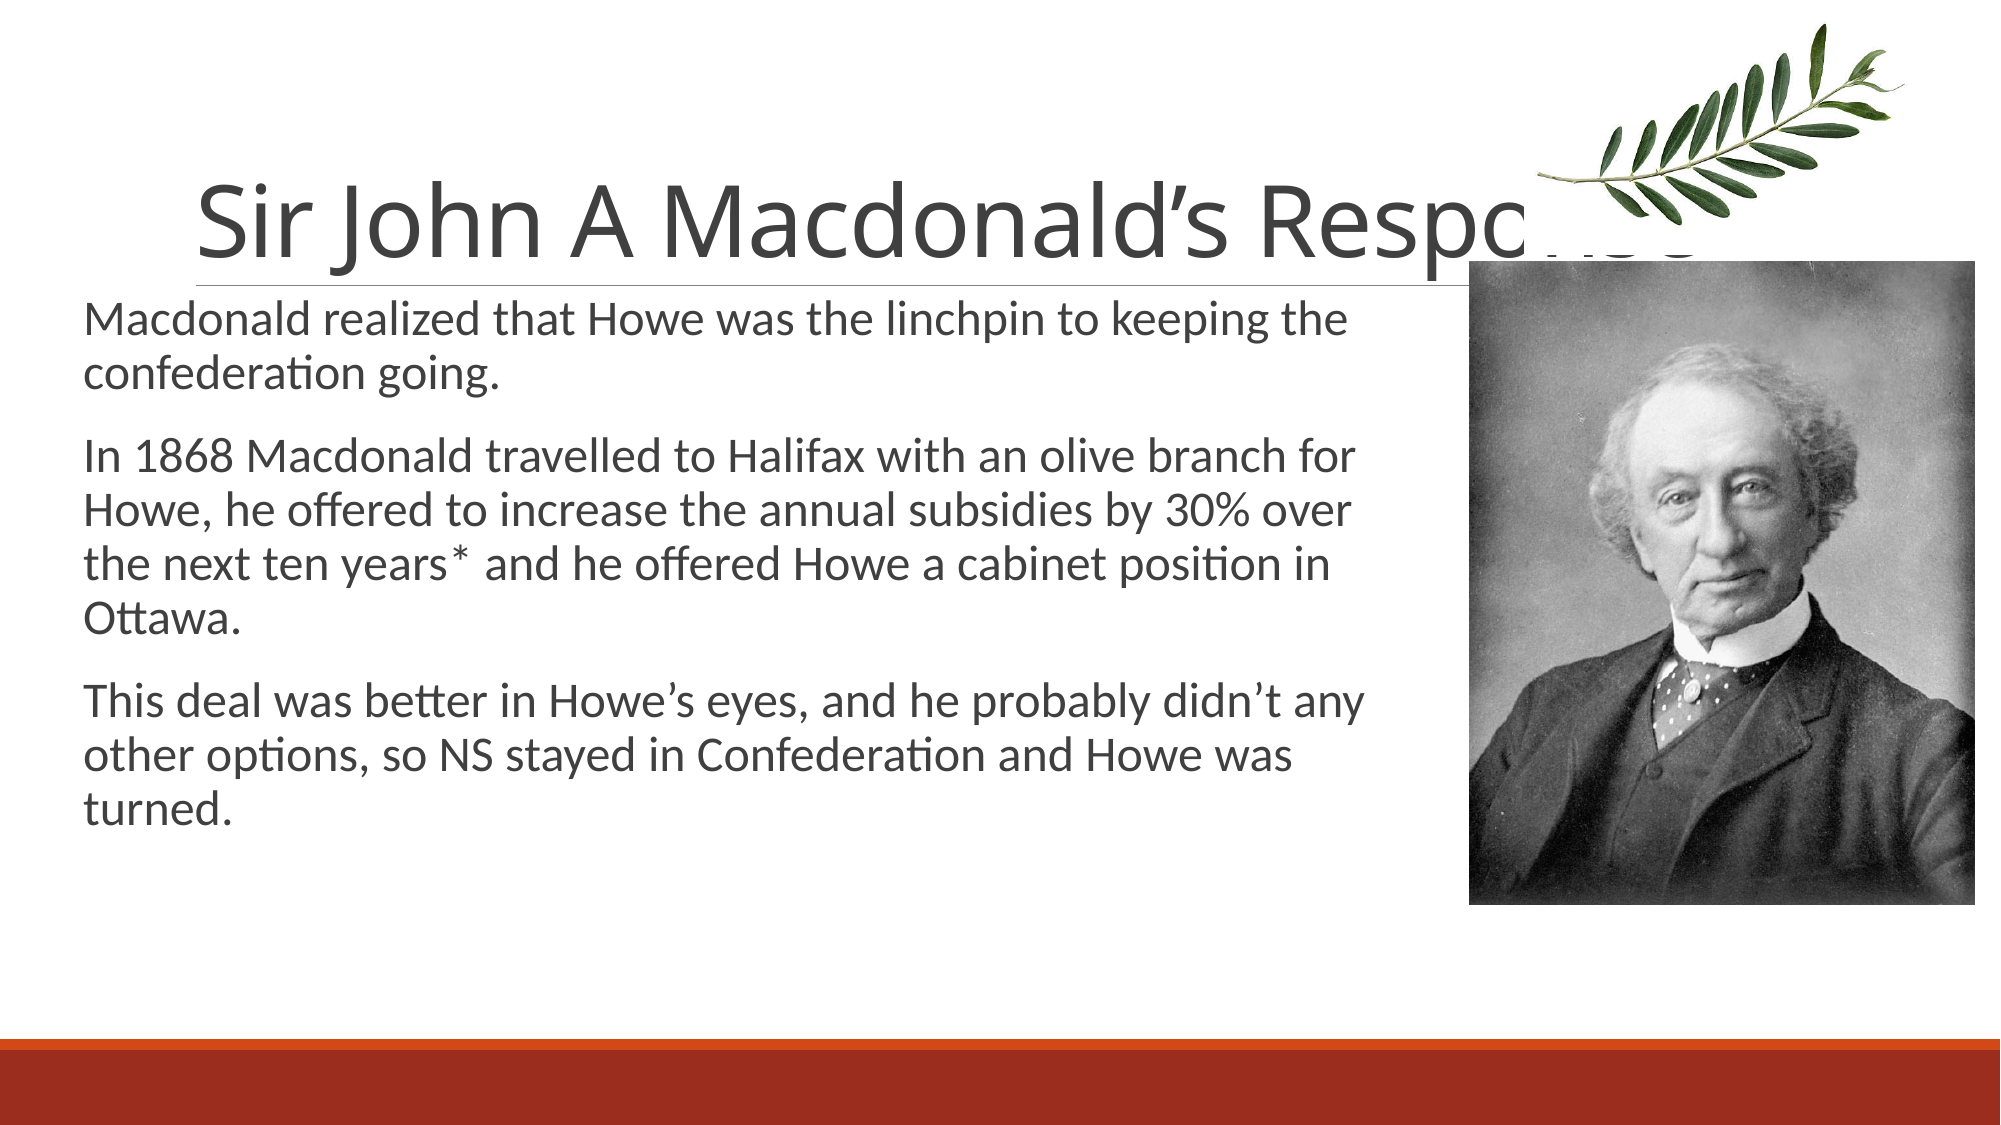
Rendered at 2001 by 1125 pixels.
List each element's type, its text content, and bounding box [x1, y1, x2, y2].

picture [1523, 0, 1921, 255]
list Macdonald realized that Howe was the linchpin to keeping the confederation going. In 1868 Macdonald travelled to Halifax with an olive branch for Howe, he offered to increase the annual subsidies by 30% over the next ten years* and he offered Howe a cabinet position in Ottawa. This deal was better in Howe’s eyes, and he probably didn’t any other options, so NS stayed in Confederation and Howe was turned. [68, 285, 1430, 945]
picture [1468, 261, 1976, 906]
title Sir John A Macdonald’s Response [180, 47, 1521, 285]
